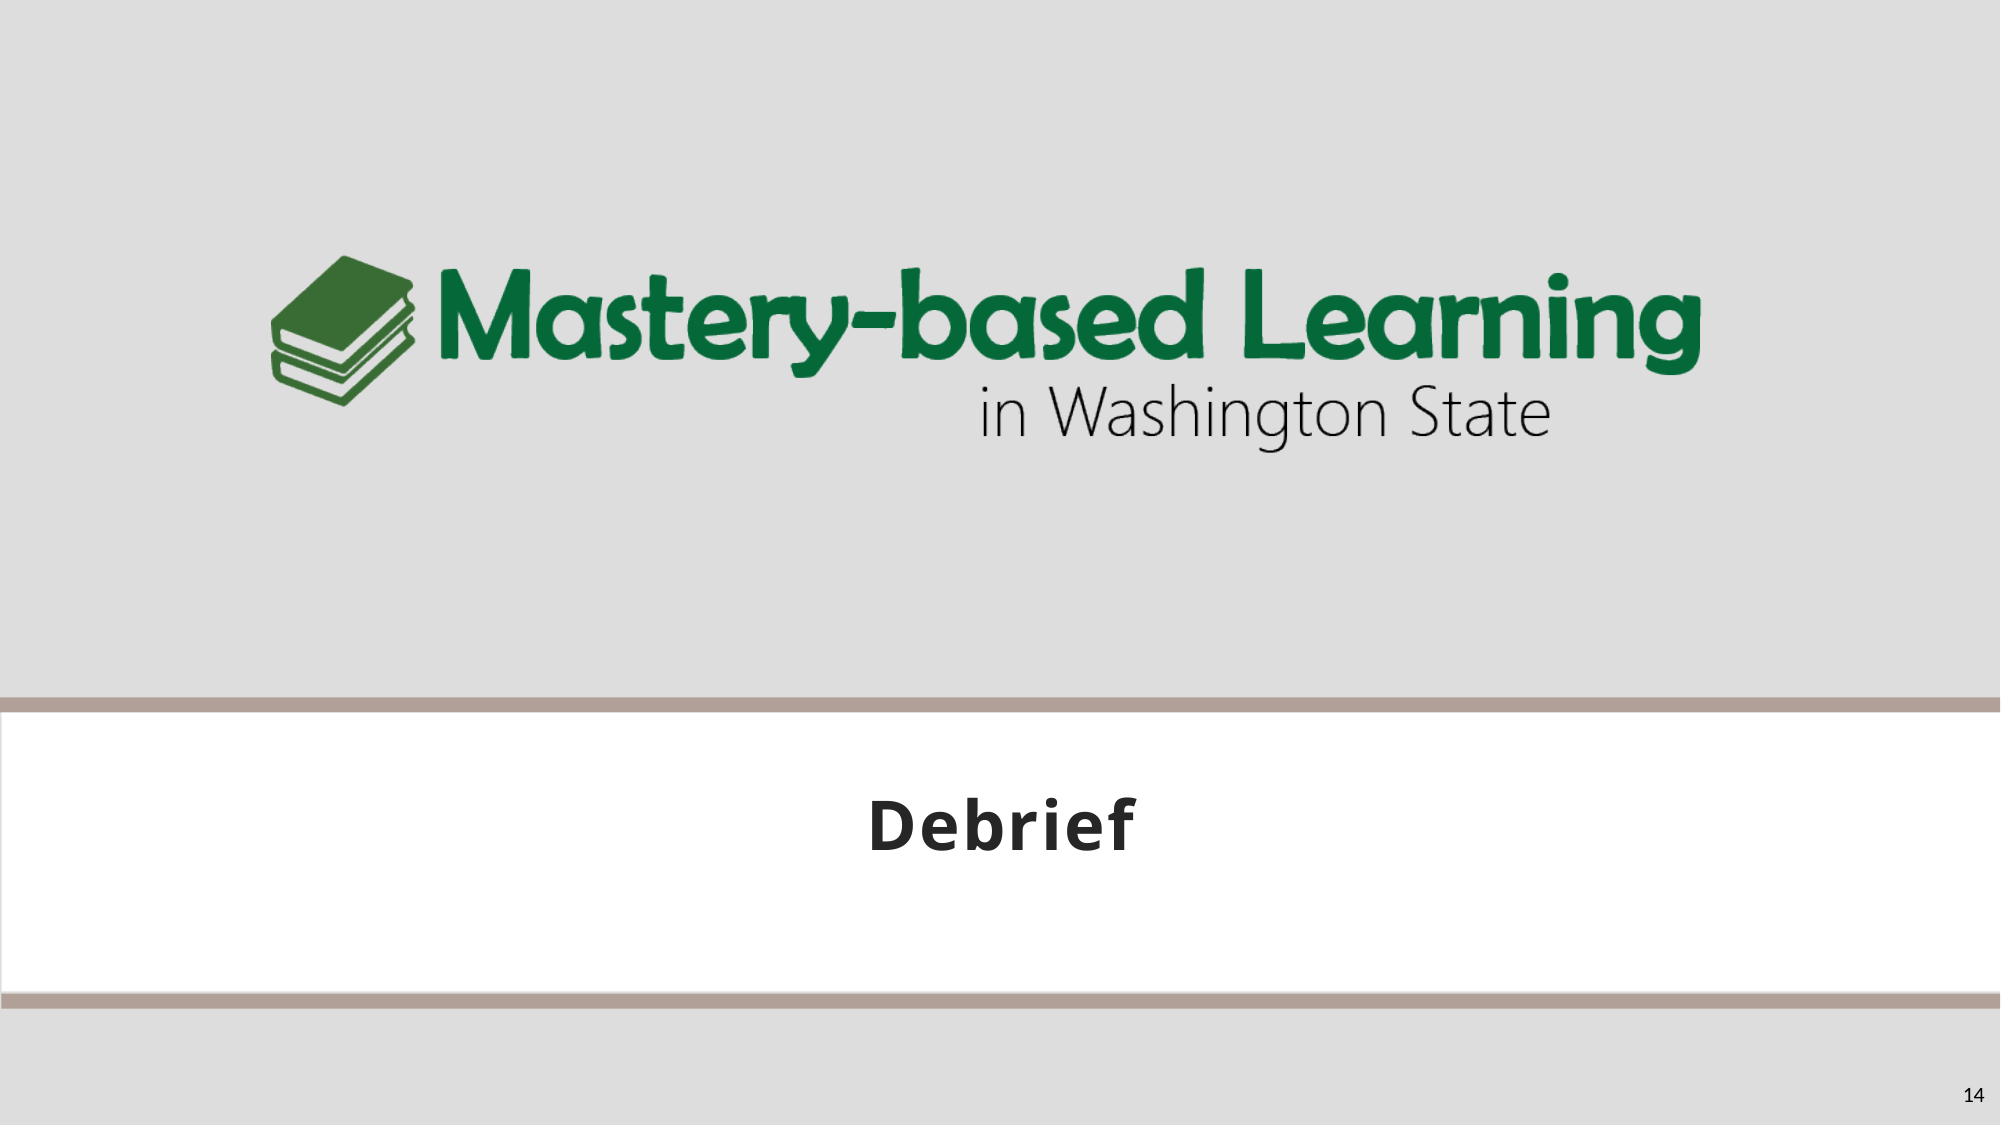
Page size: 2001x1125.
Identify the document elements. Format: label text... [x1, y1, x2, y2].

picture [271, 248, 1728, 485]
title Debrief [84, 743, 1916, 873]
slide_number 14 [1840, 1063, 2000, 1124]
